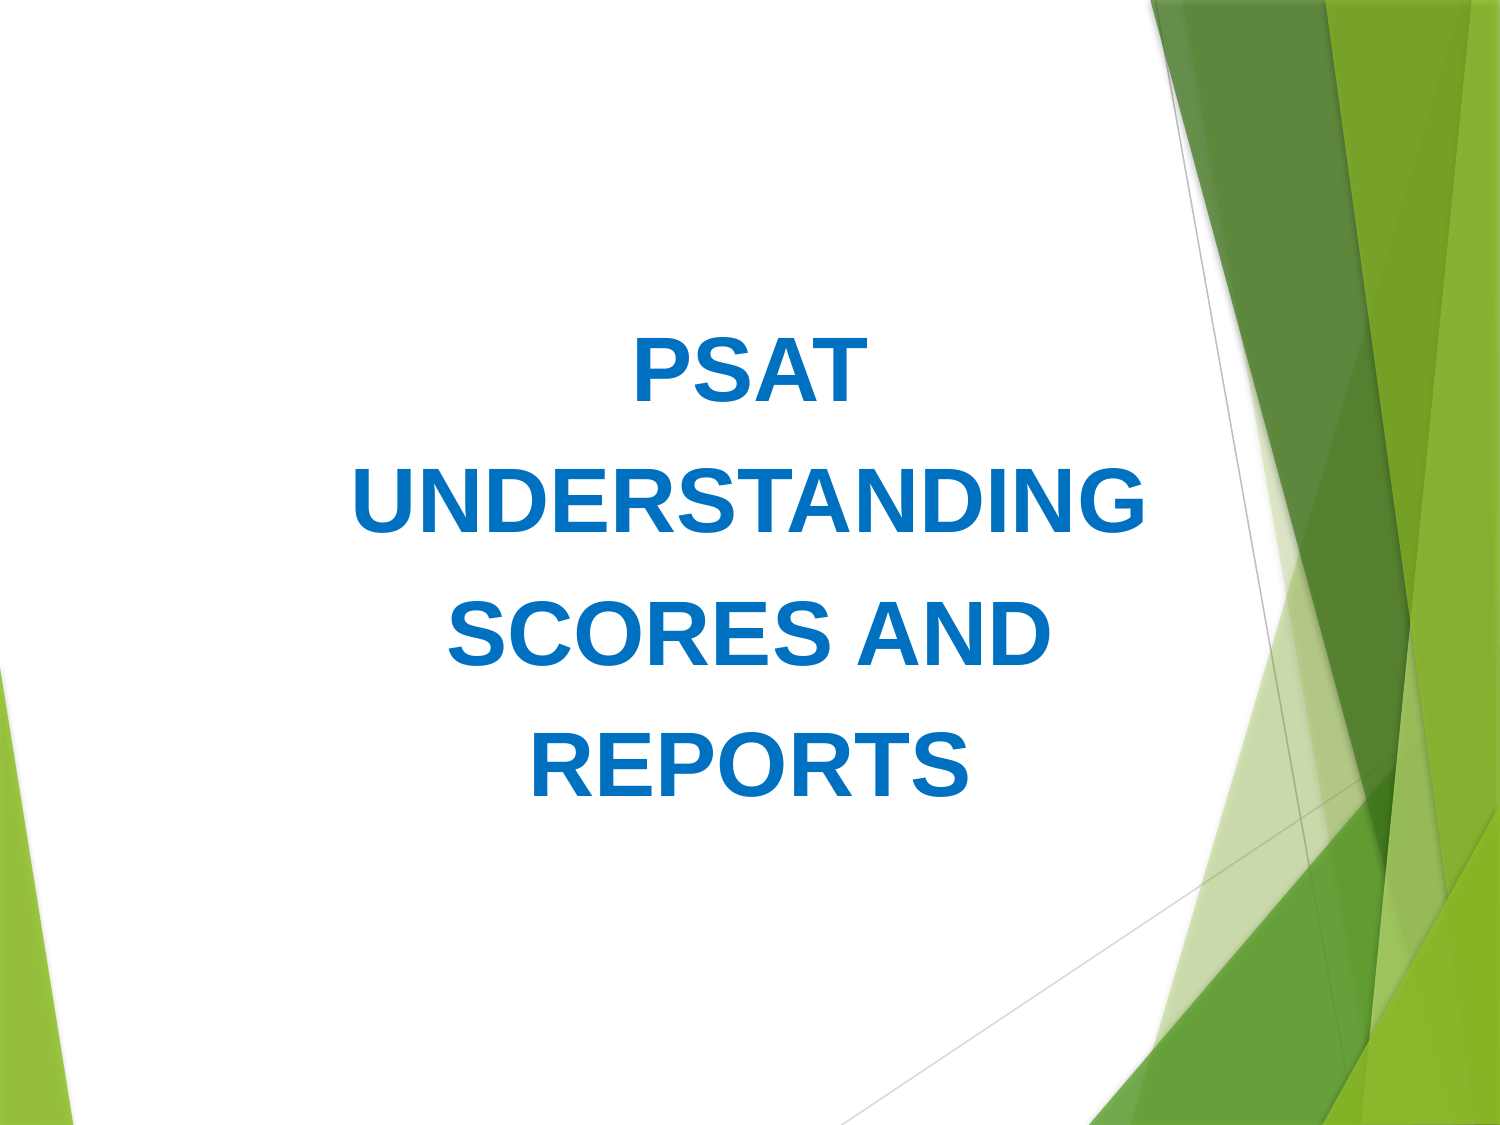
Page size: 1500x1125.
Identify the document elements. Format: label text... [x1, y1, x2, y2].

text_box PSAT UNDERSTANDING SCORES AND REPORTS [287, 287, 1213, 800]
